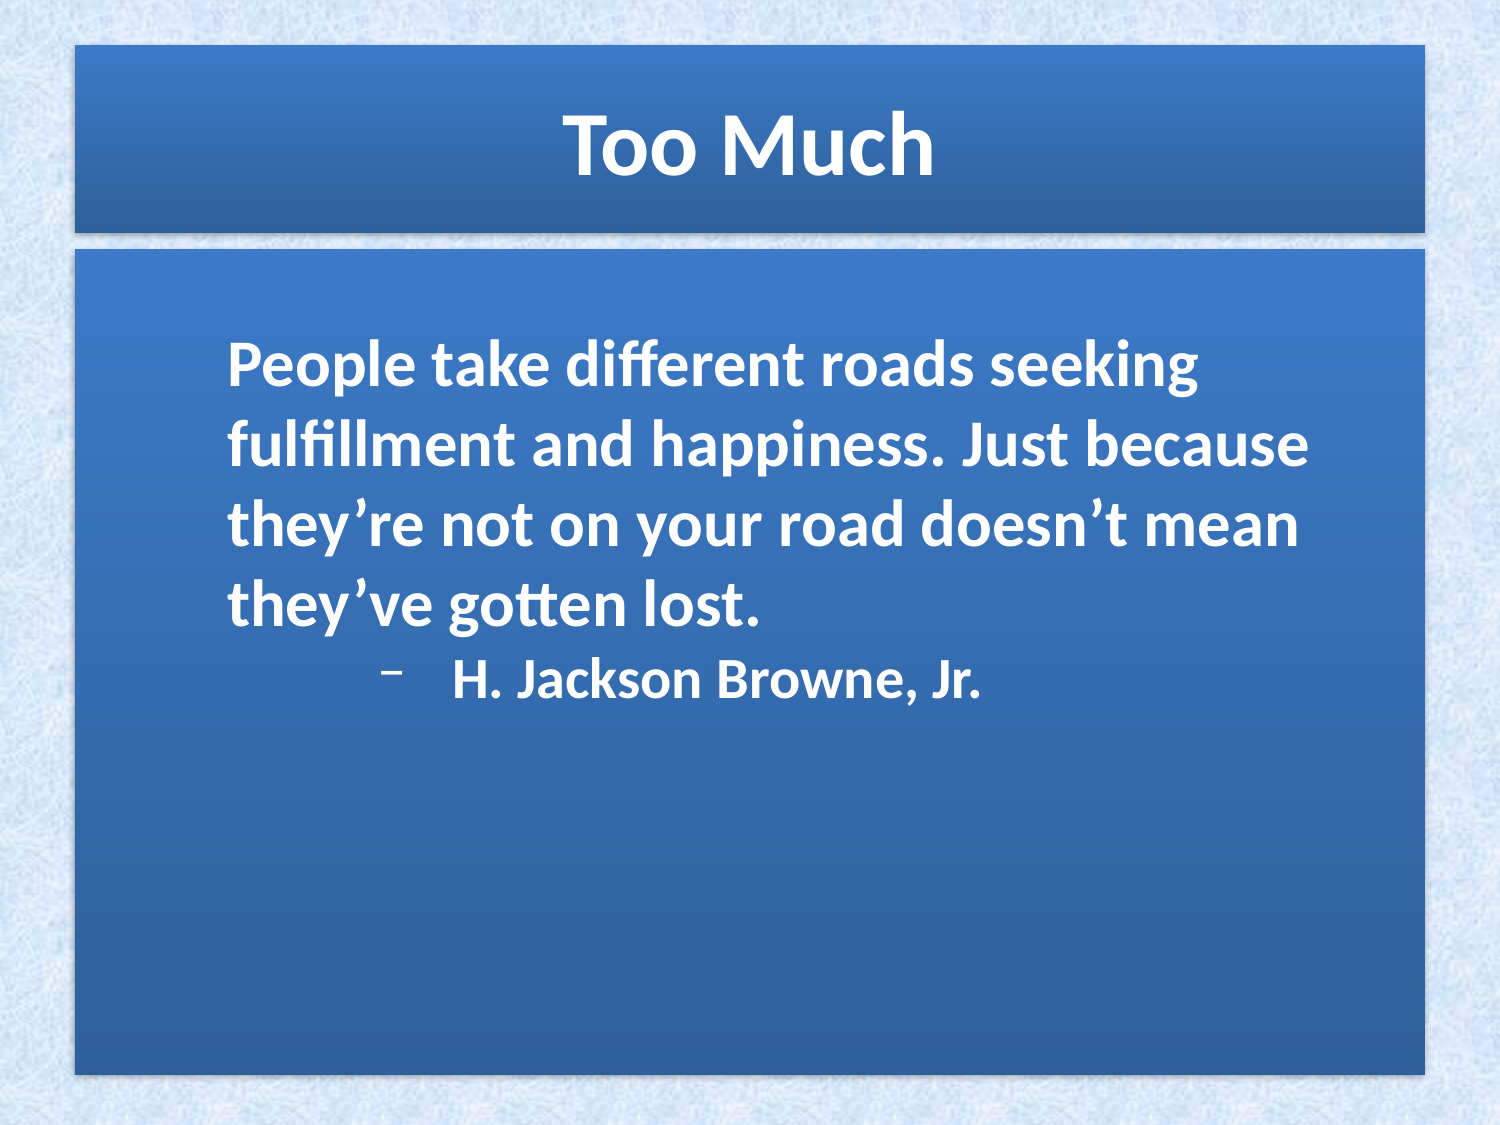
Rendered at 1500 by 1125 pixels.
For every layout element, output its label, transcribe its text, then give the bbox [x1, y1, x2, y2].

picture [0, 0, 1500, 1125]
title Too Much [75, 45, 1425, 233]
text_box People take different roads seeking fulfillment and happiness. Just because they’re not on your road doesn’t mean they’ve gotten lost. H. Jackson Browne, Jr. [212, 312, 1400, 718]
text_box [74, 249, 1425, 1075]
